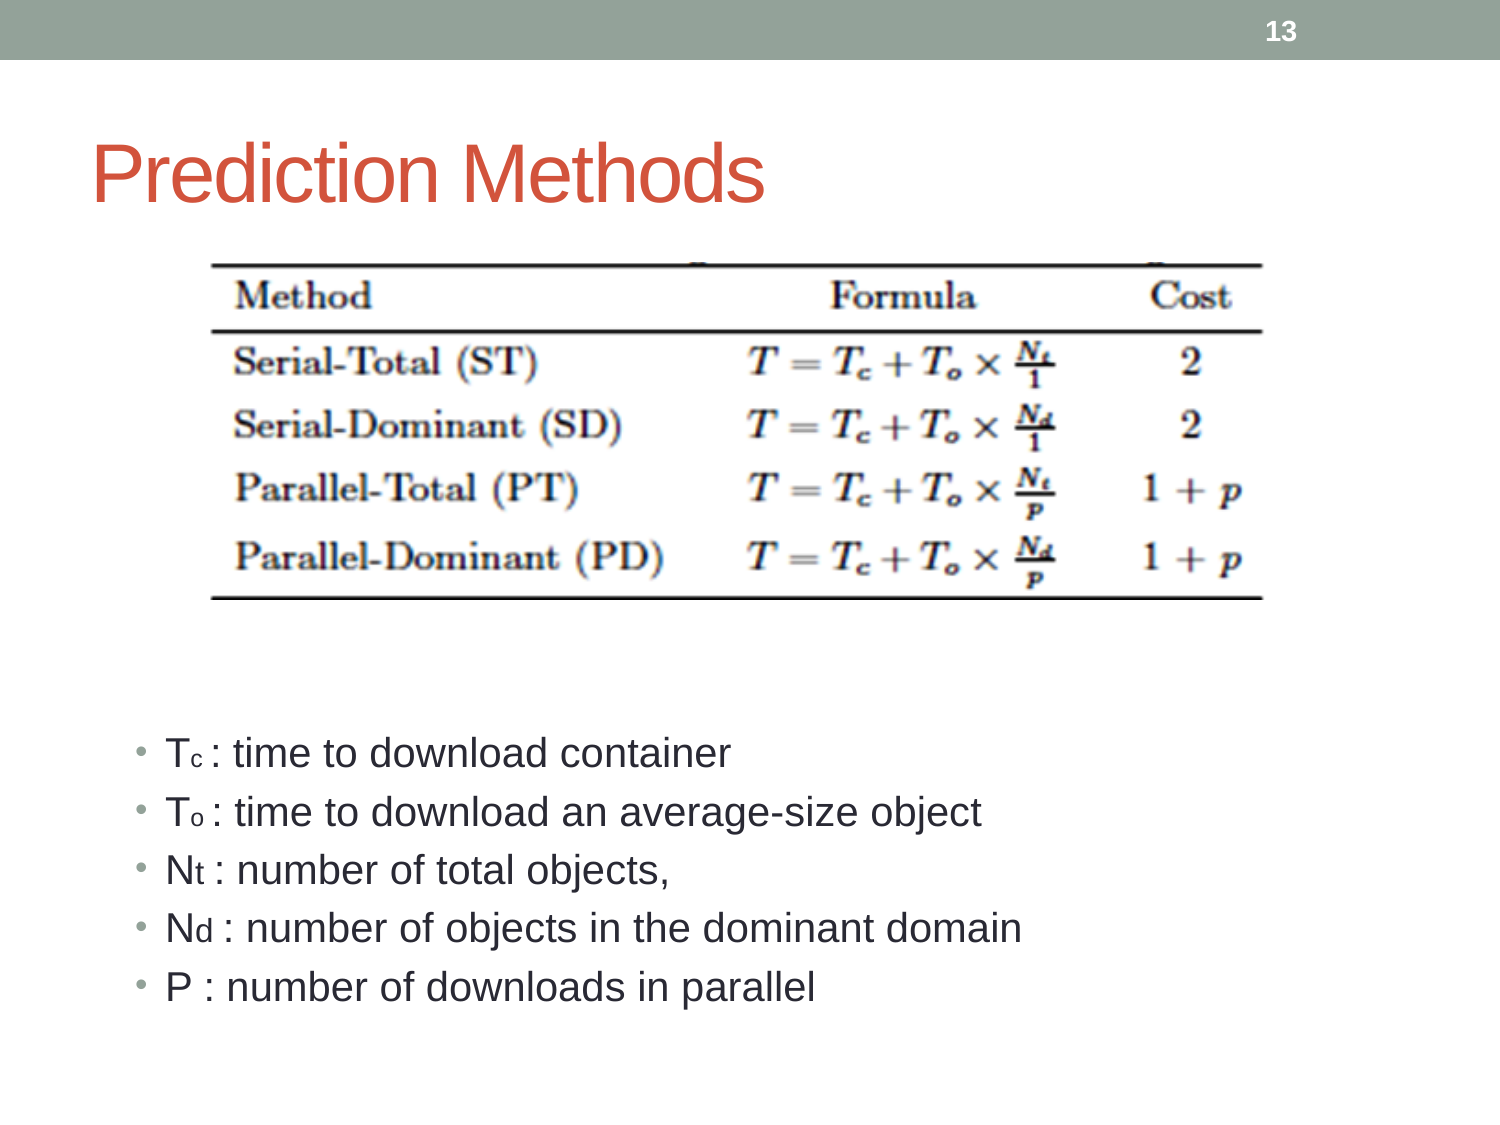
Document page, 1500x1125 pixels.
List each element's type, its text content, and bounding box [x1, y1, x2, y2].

title Prediction Methods [75, 87, 1425, 250]
picture [199, 262, 1266, 601]
list Tc : time to download container To : time to download an average-size object Nt : number of total objects, Nd : number of objects in the dominant domain P : number of downloads in parallel [75, 262, 1425, 1063]
slide_number 13 [1250, 3, 1425, 57]
